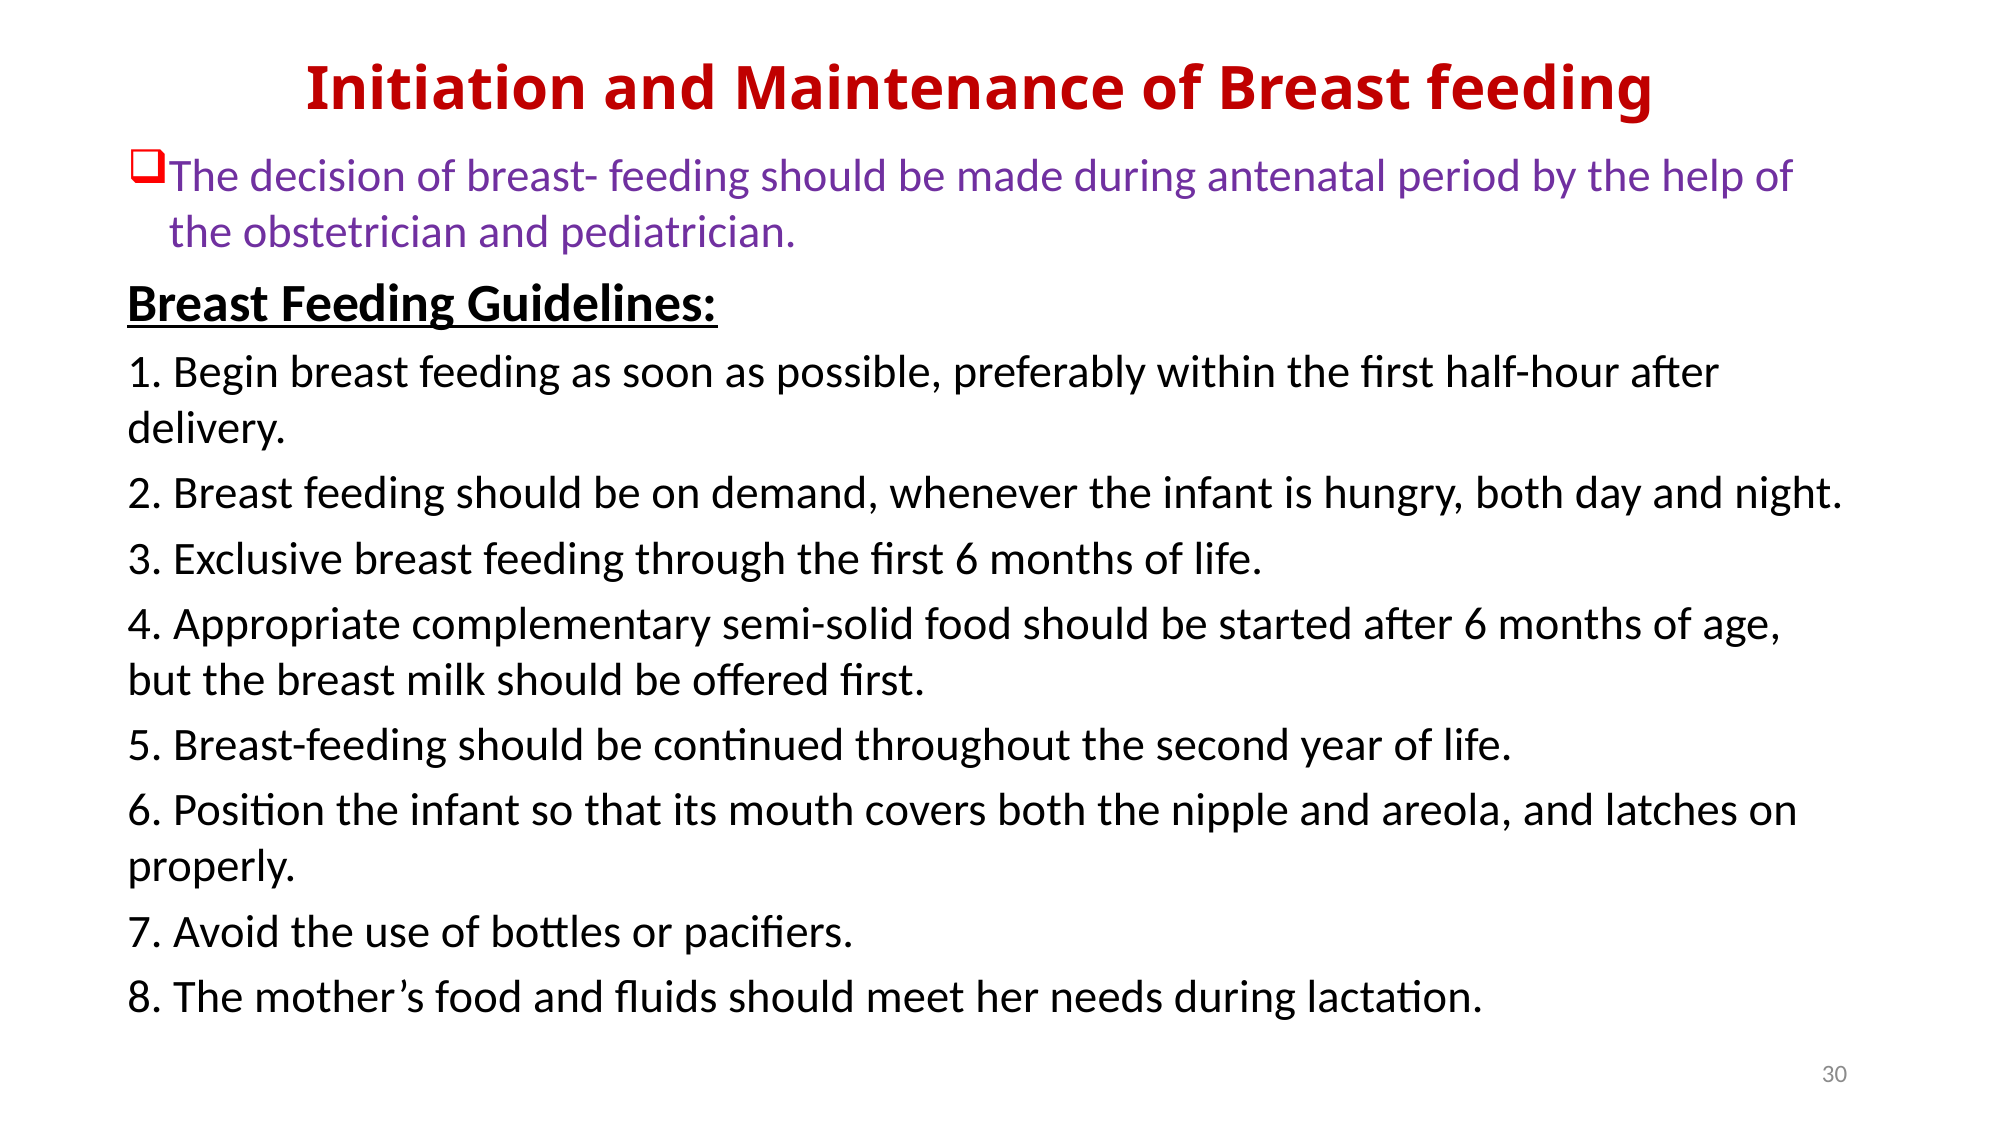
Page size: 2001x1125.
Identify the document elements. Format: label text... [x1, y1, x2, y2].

slide_number 30 [1412, 1073, 1863, 1103]
text_box The decision of breast- feeding should be made during antenatal period by the help of the obstetrician and pediatrician. Breast Feeding Guidelines: 1. Begin breast feeding as soon as possible, preferably within the first half-hour after delivery. 2. Breast feeding should be on demand, whenever the infant is hungry, both day and night. 3. Exclusive breast feeding through the first 6 months of life. 4. Appropriate complementary semi-solid food should be started after 6 months of age, but the breast milk should be offered first. 5. Breast-feeding should be continued throughout the second year of life. 6. Position the infant so that its mouth covers both the nipple and areola, and latches on properly. 7. Avoid the use of bottles or pacifiers. 8. The mother’s food and fluids should meet her needs during lactation. [112, 137, 1863, 1073]
title Initiation and Maintenance of Breast feeding [291, 42, 1709, 137]
